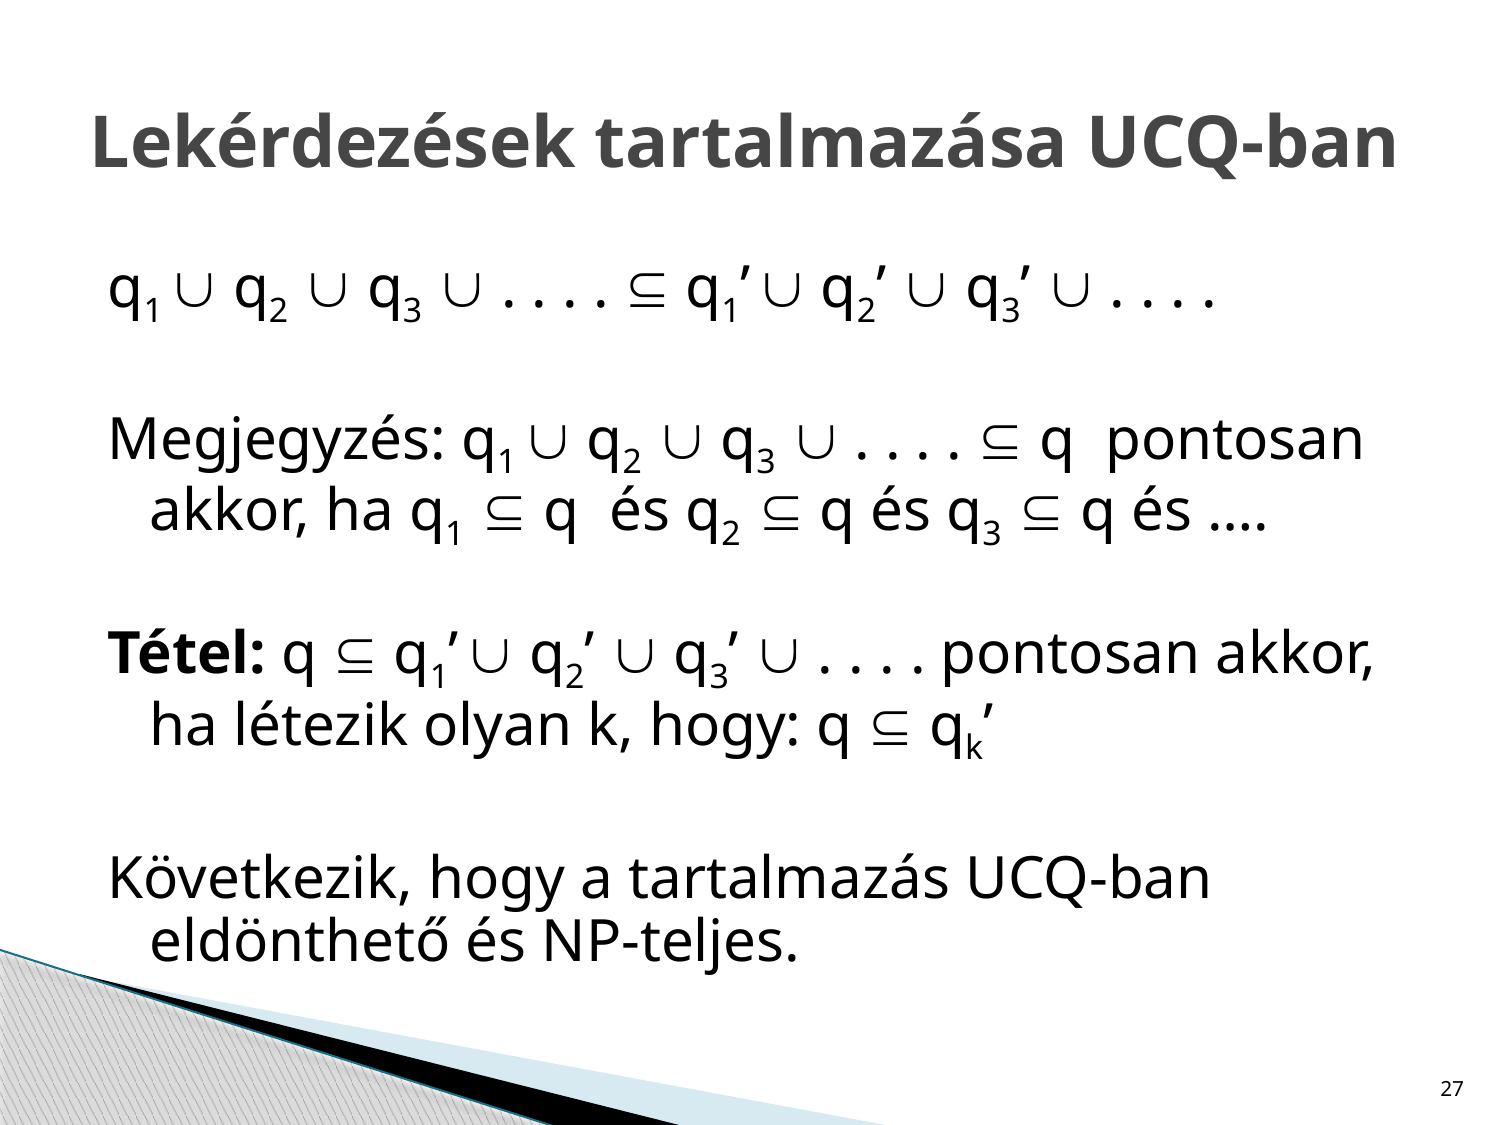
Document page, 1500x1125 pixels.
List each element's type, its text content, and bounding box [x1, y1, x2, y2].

title Lekérdezések tartalmazása UCQ-ban [75, 45, 1425, 233]
list q1  q2  q3  . . . .  q1’  q2’  q3’  . . . . Megjegyzés: q1  q2  q3  . . . .  q pontosan akkor, ha q1  q és q2  q és q3  q és …. Tétel: q  q1’  q2’  q3’  . . . . pontosan akkor, ha létezik olyan k, hogy: q  qk’ Következik, hogy a tartalmazás UCQ-ban eldönthető és NP-teljes. [75, 242, 1425, 986]
slide_number 27 [1418, 1051, 1479, 1112]
